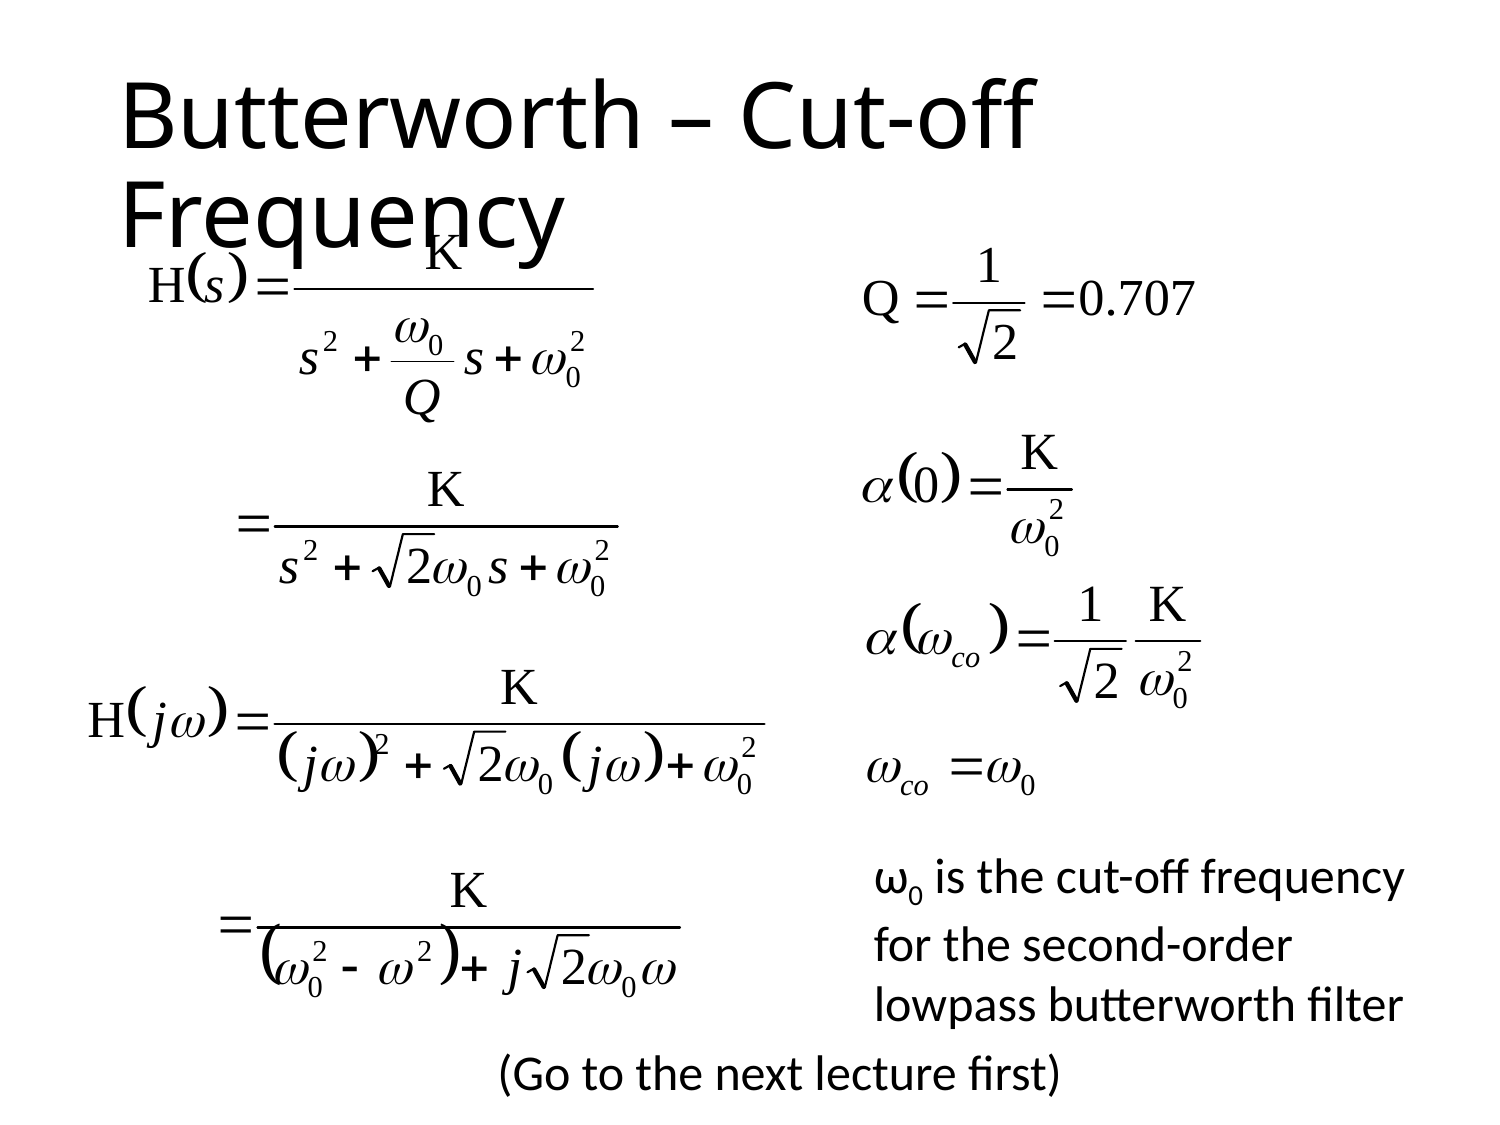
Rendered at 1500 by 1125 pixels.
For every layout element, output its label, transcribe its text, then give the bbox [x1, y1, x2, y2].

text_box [854, 419, 1081, 568]
title Butterworth – Cut-off Frequency [103, 59, 1397, 278]
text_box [858, 730, 1046, 809]
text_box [225, 456, 631, 610]
text_box ω0 is the cut-off frequency for the second-order lowpass butterworth filter [858, 835, 1468, 1039]
text_box (Go to the next lecture first) [475, 1033, 1085, 1108]
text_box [854, 233, 1204, 377]
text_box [858, 571, 1212, 720]
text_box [79, 654, 776, 807]
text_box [207, 858, 692, 1010]
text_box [140, 219, 606, 437]
